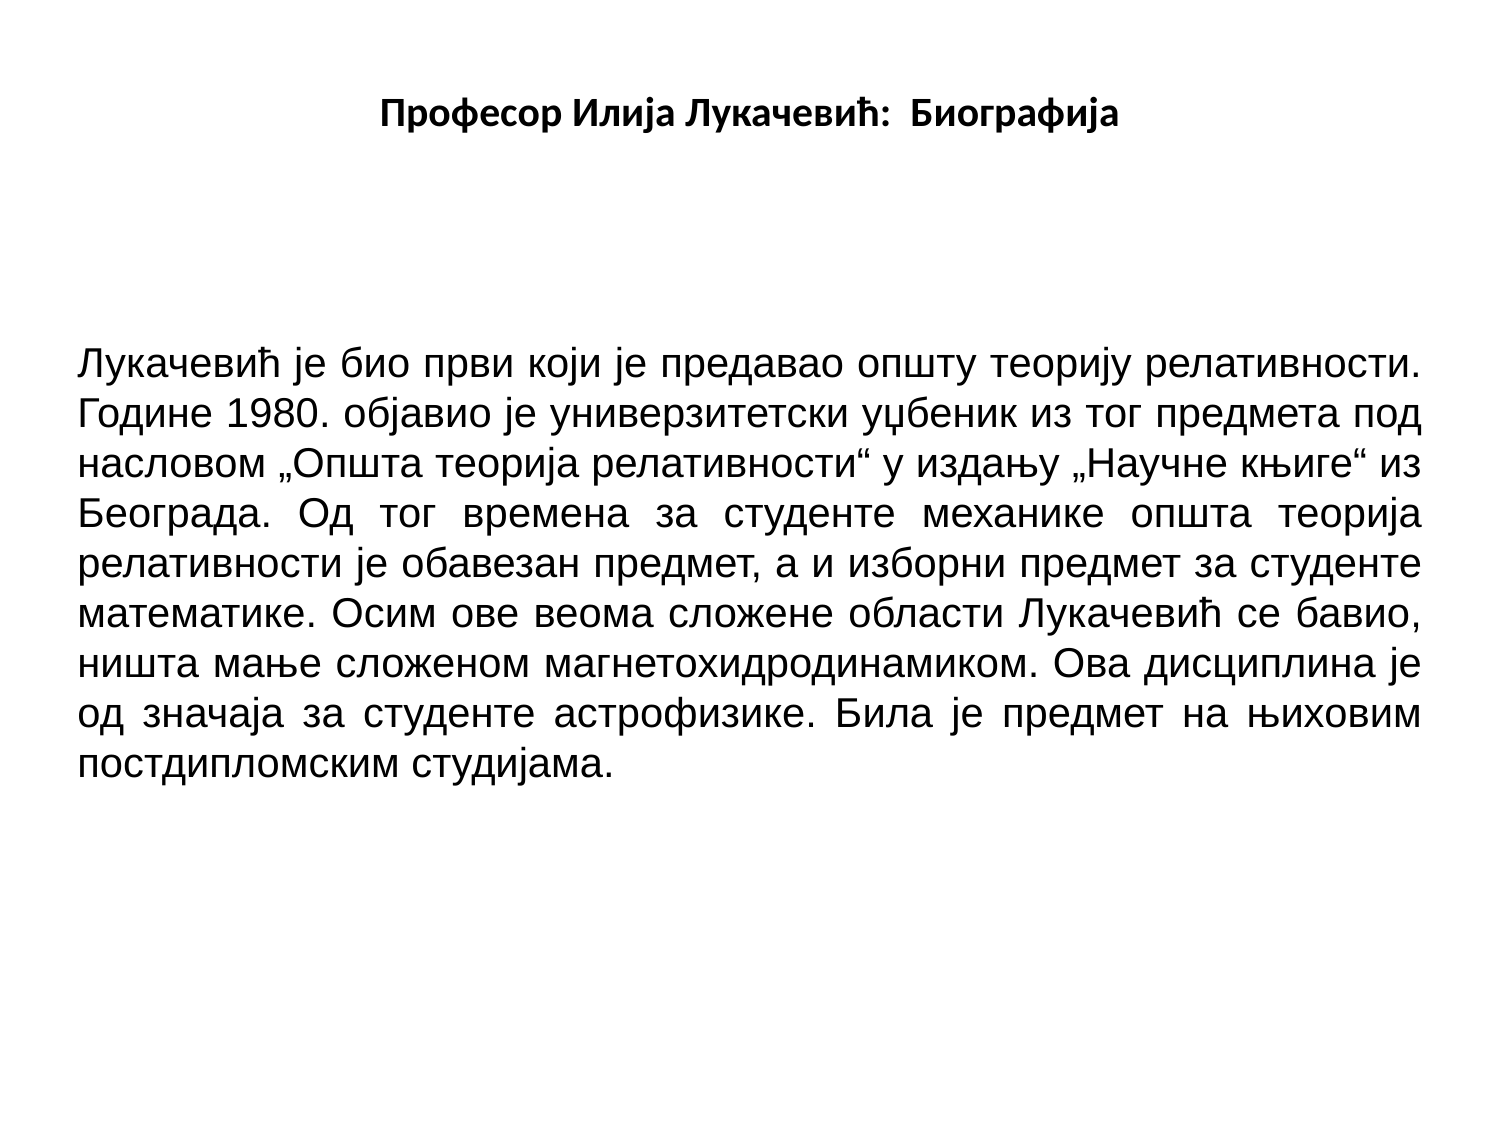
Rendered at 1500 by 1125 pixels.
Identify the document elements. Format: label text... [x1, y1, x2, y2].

text_box Лукачевић је био први који је предавао општу теорију релативности. Године 1980. објавио је универзитетски уџбеник из тог предмета под насловом „Општа теорија релативности“ у издању „Научне књиге“ из Београда. Од тог времена за студенте механике општа теорија релативности је обавезан предмет, а и изборни предмет за студенте математике. Осим ове веома сложене области Лукачевић се бавио, ништа мање сложеном магнетохидродинамиком. Ова дисциплина је од значаја за студенте астрофизике. Била је предмет на њиховим постдипломским студијама. [62, 328, 1438, 794]
title Професор Илија Лукачевић: Биографија [75, 45, 1425, 175]
